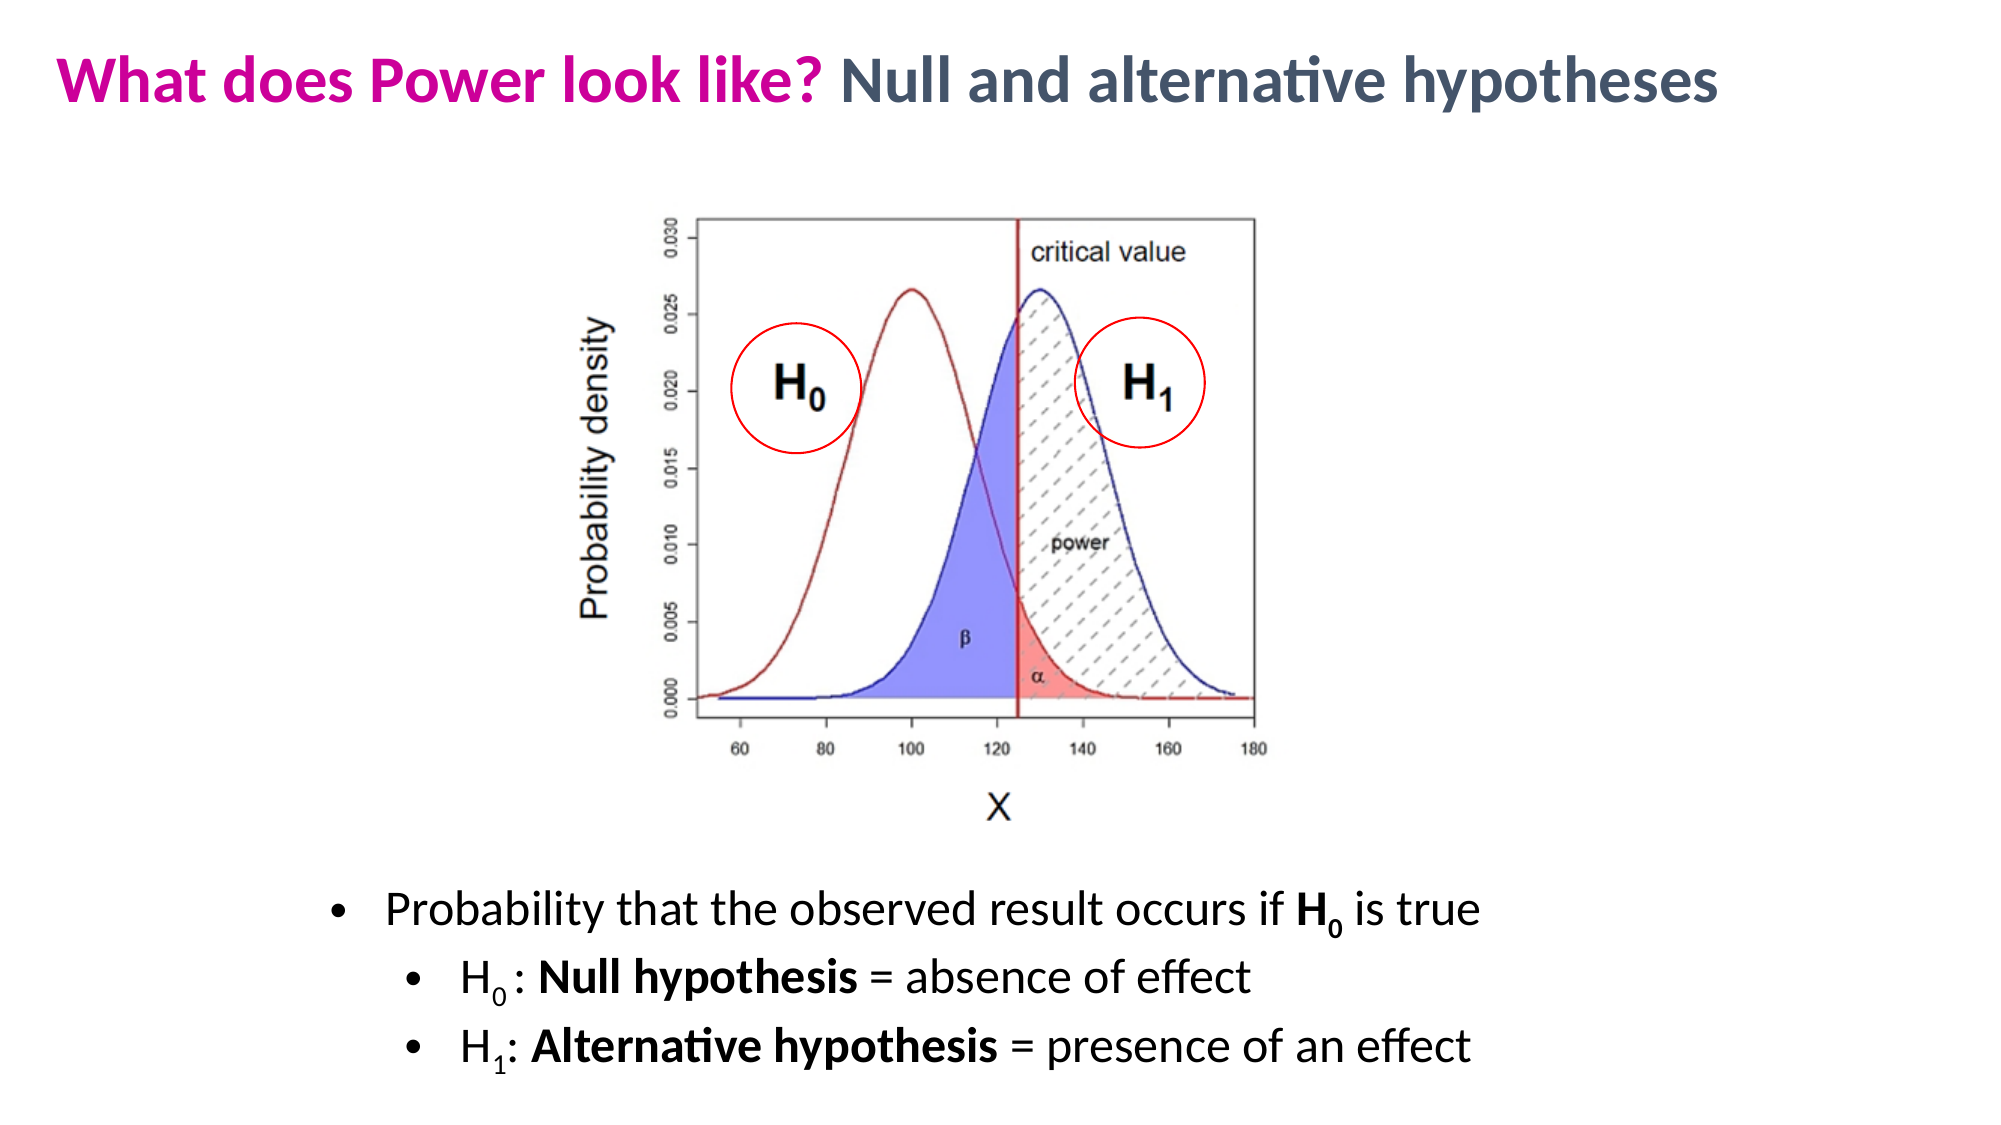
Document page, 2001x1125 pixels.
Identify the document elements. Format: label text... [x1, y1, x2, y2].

text_box Probability that the observed result occurs if H0 is true H0 : Null hypothesis = absence of effect H1: Alternative hypothesis = presence of an effect [314, 868, 1603, 1088]
text_box What does Power look like? Null and alternative hypotheses [41, 28, 1941, 124]
picture [539, 188, 1308, 839]
